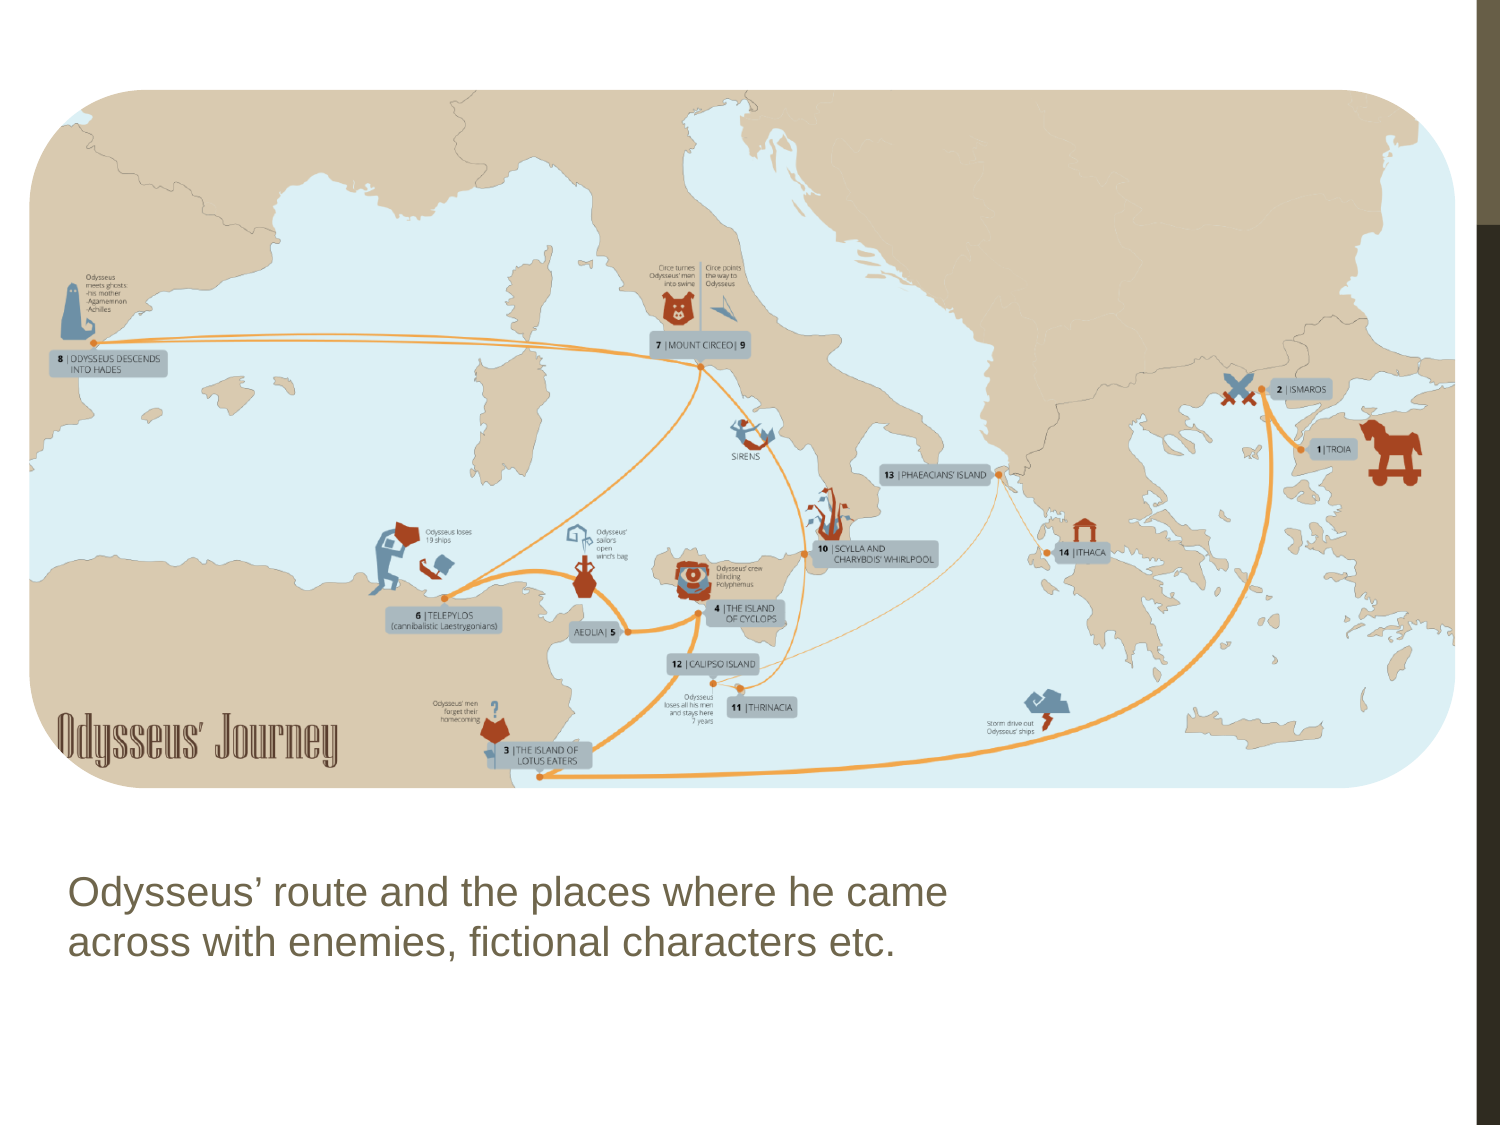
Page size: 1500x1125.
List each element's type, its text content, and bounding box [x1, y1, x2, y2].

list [28, 89, 1456, 789]
text_box Odysseus’ route and the places where he came across with enemies, fictional characters etc. [53, 857, 1022, 973]
